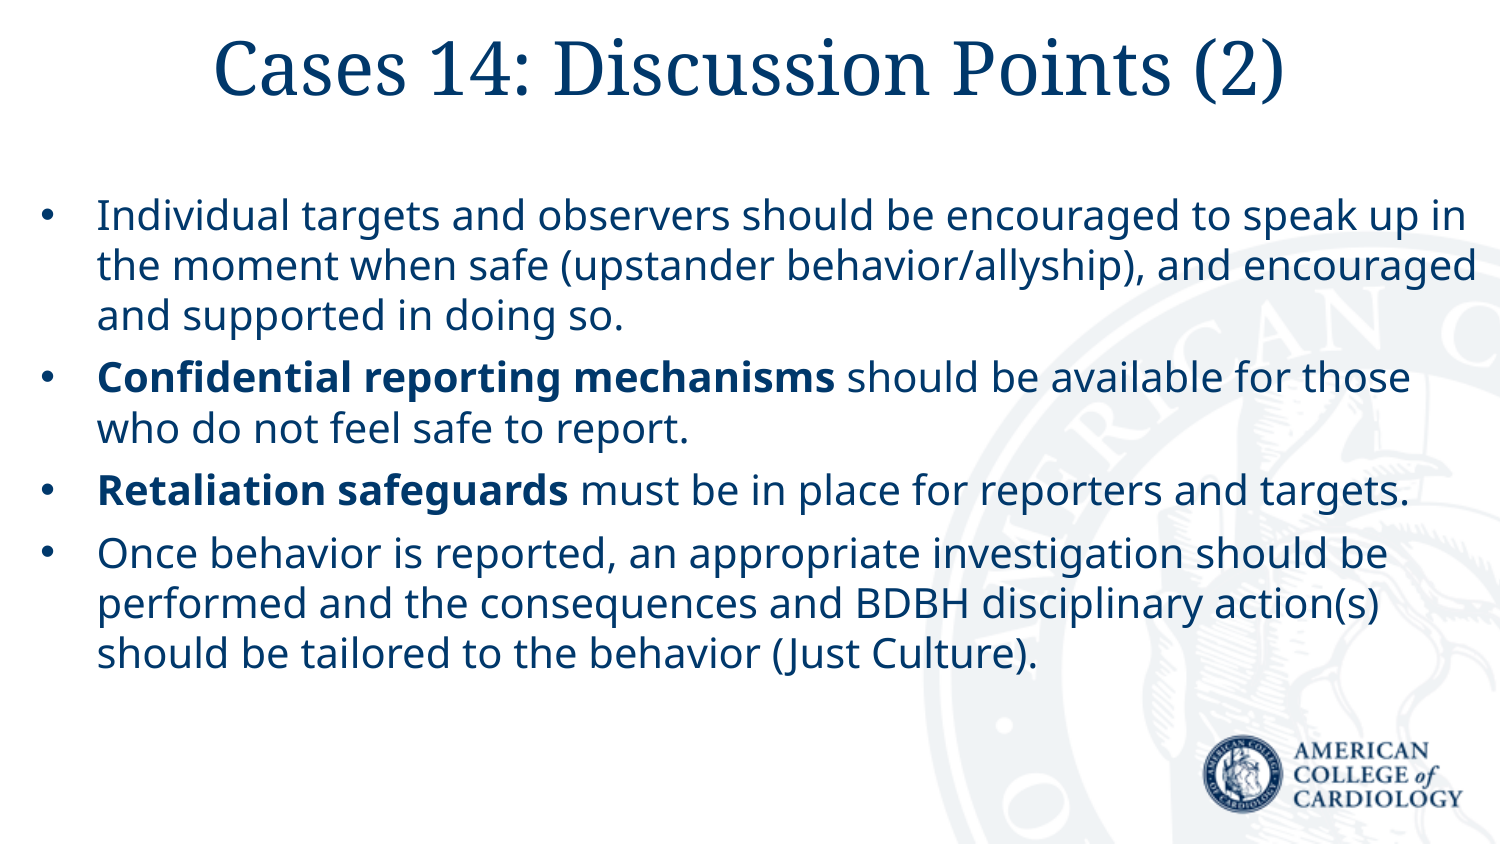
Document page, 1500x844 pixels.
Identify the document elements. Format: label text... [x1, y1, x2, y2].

list Individual targets and observers should be encouraged to speak up in the moment when safe (upstander behavior/allyship), and encouraged and supported in doing so. Confidential reporting mechanisms should be available for those who do not feel safe to report. Retaliation safeguards must be in place for reporters and targets. Once behavior is reported, an appropriate investigation should be performed and the consequences and BDBH disciplinary action(s) should be tailored to the behavior (Just Culture). [24, 181, 1500, 844]
title Cases 14: Discussion Points (2) [75, 9, 1425, 122]
picture [0, 0, 1500, 844]
